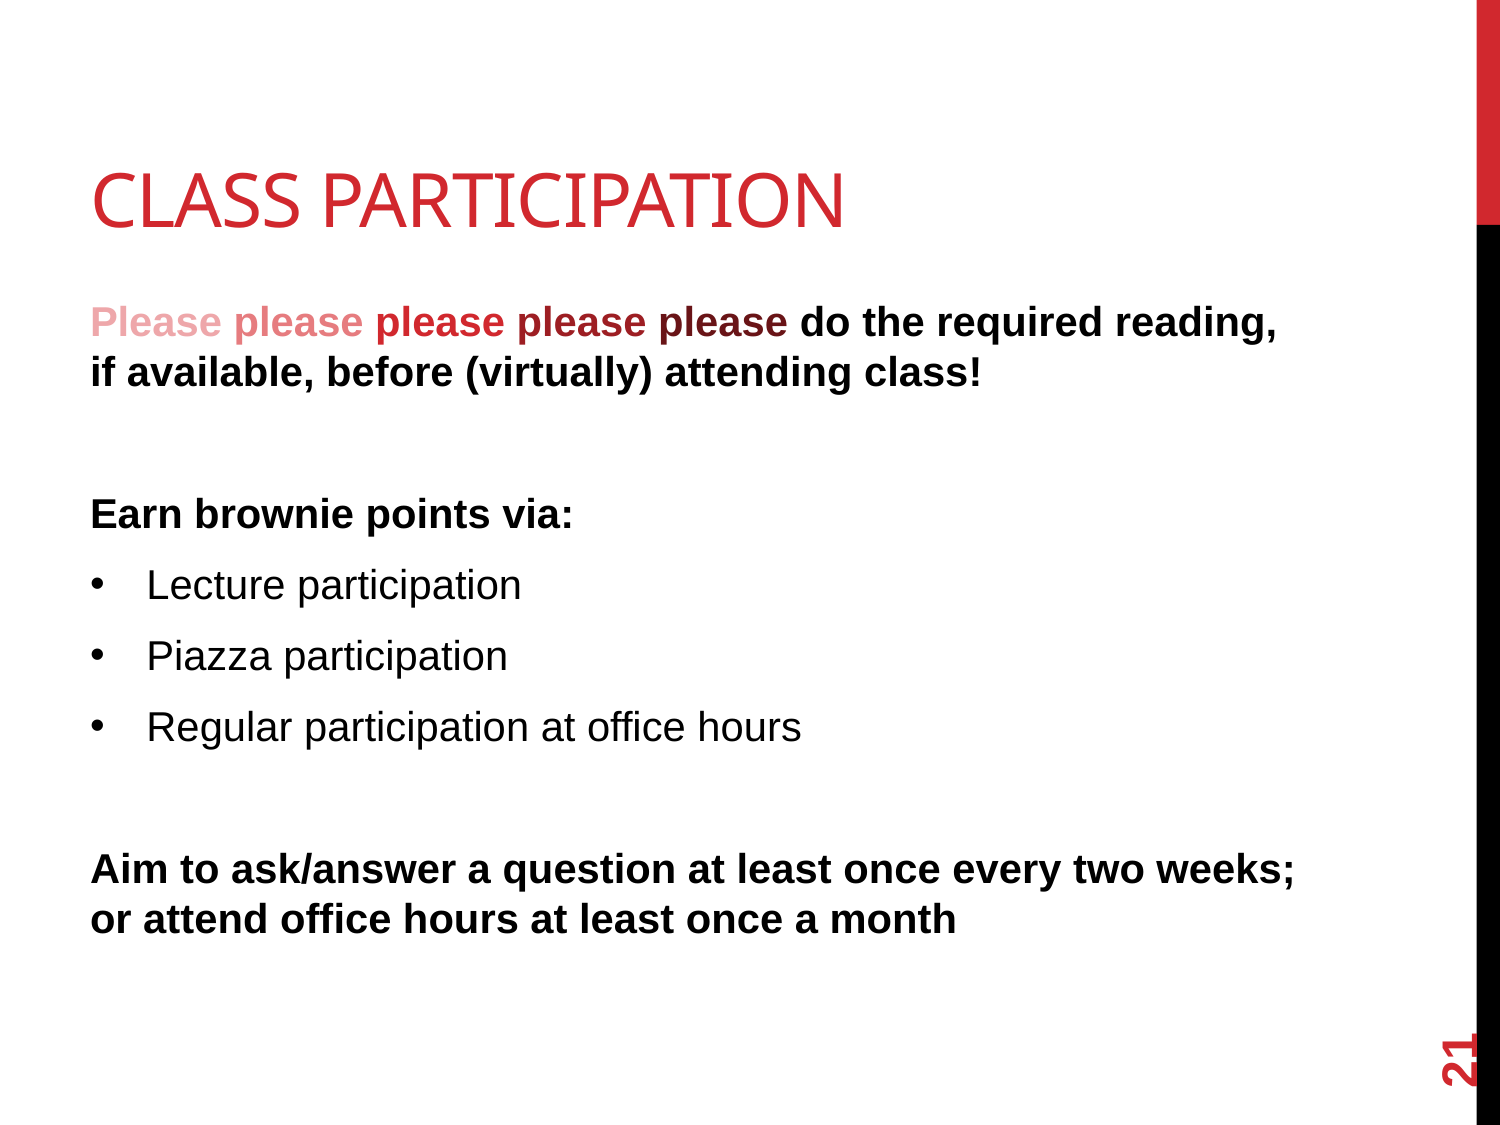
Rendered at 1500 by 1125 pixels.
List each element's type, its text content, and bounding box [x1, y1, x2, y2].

slide_number 21 [1427, 887, 1488, 1104]
title Class Participation [75, 25, 1325, 250]
list Please please please please please do the required reading, if available, before (virtually) attending class! Earn brownie points via: Lecture participation Piazza participation Regular participation at office hours Aim to ask/answer a question at least once every two weeks; or attend office hours at least once a month [75, 287, 1325, 1005]
